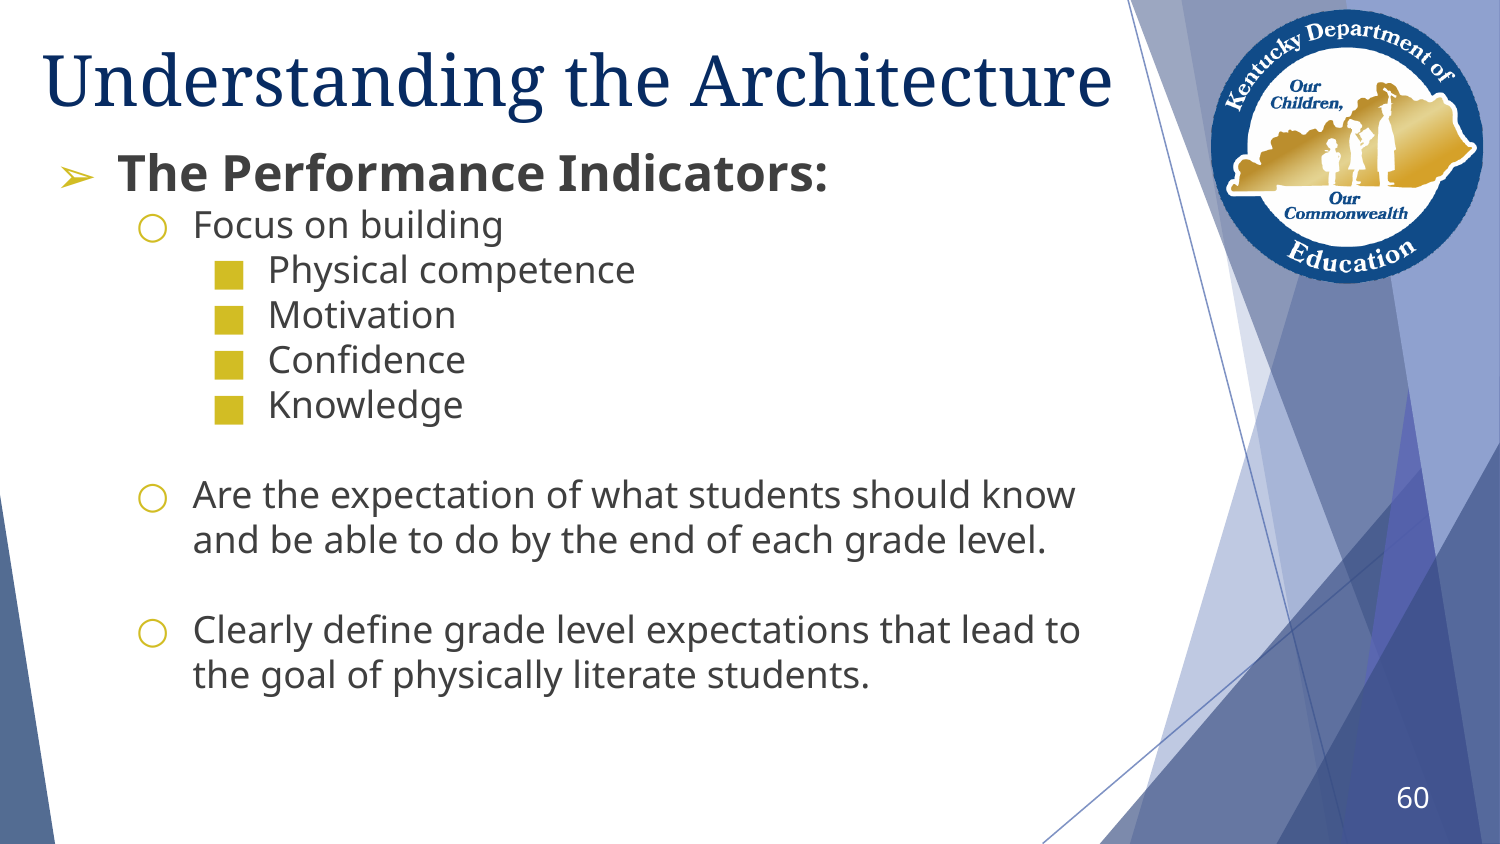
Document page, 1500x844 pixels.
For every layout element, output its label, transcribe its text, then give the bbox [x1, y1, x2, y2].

title Understanding the Architecture [31, 24, 1316, 97]
list The Performance Indicators: Focus on building Physical competence Motivation Confidence Knowledge Are the expectation of what students should know and be able to do by the end of each grade level. Clearly define grade level expectations that lead to the goal of physically literate students. [31, 129, 1125, 805]
picture [1199, 0, 1492, 293]
slide_number 60 [1357, 776, 1442, 822]
